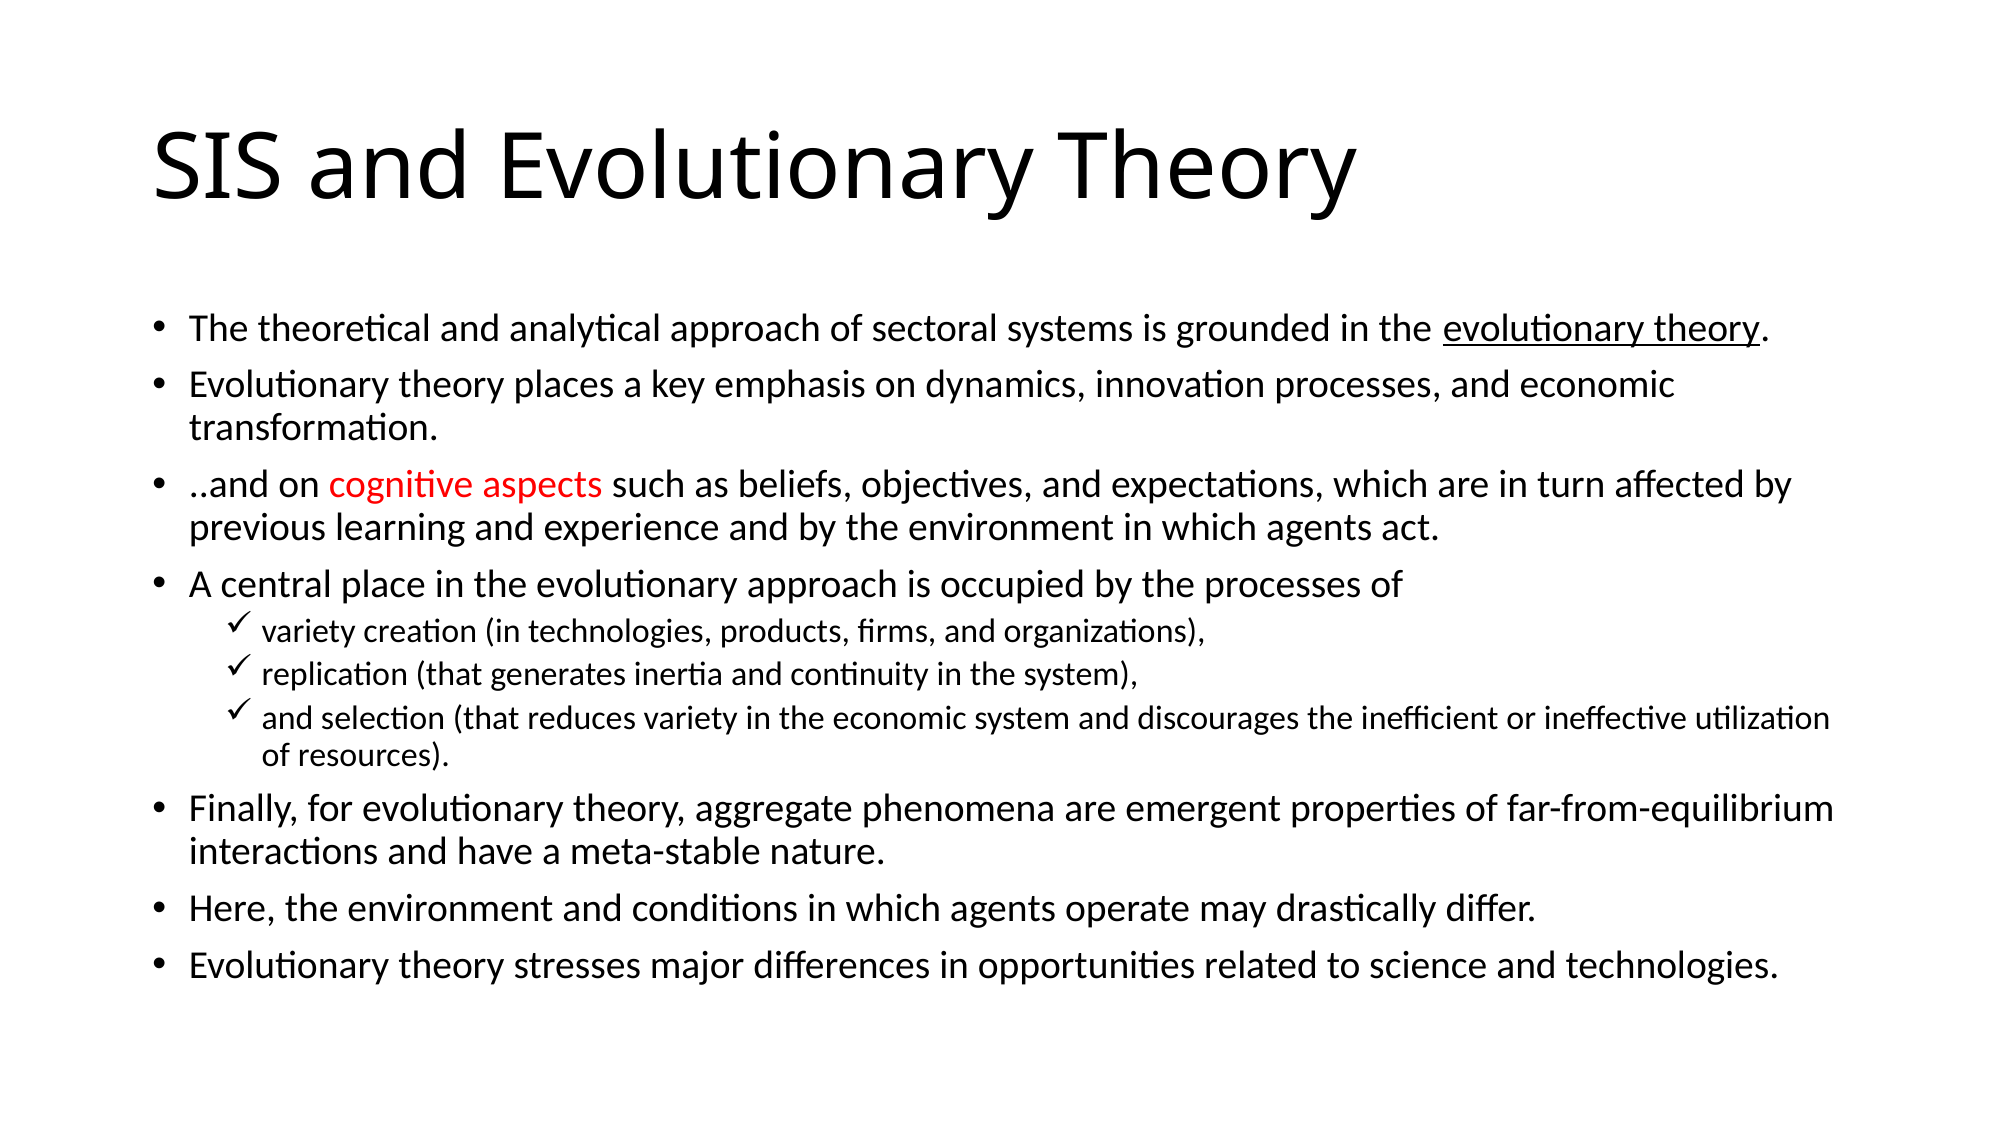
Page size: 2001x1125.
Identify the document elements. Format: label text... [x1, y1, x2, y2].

title SIS and Evolutionary Theory [137, 59, 1863, 278]
list The theoretical and analytical approach of sectoral systems is grounded in the evolutionary theory. Evolutionary theory places a key emphasis on dynamics, innovation processes, and economic transformation. ..and on cognitive aspects such as beliefs, objectives, and expectations, which are in turn affected by previous learning and experience and by the environment in which agents act. A central place in the evolutionary approach is occupied by the processes of variety creation (in technologies, products, firms, and organizations), replication (that generates inertia and continuity in the system), and selection (that reduces variety in the economic system and discourages the inefficient or ineffective utilization of resources). Finally, for evolutionary theory, aggregate phenomena are emergent properties of far-from-equilibrium interactions and have a meta-stable nature. Here, the environment and conditions in which agents operate may drastically differ. Evolutionary theory stresses major differences in opportunities related to science and technologies. [137, 299, 1863, 1014]
